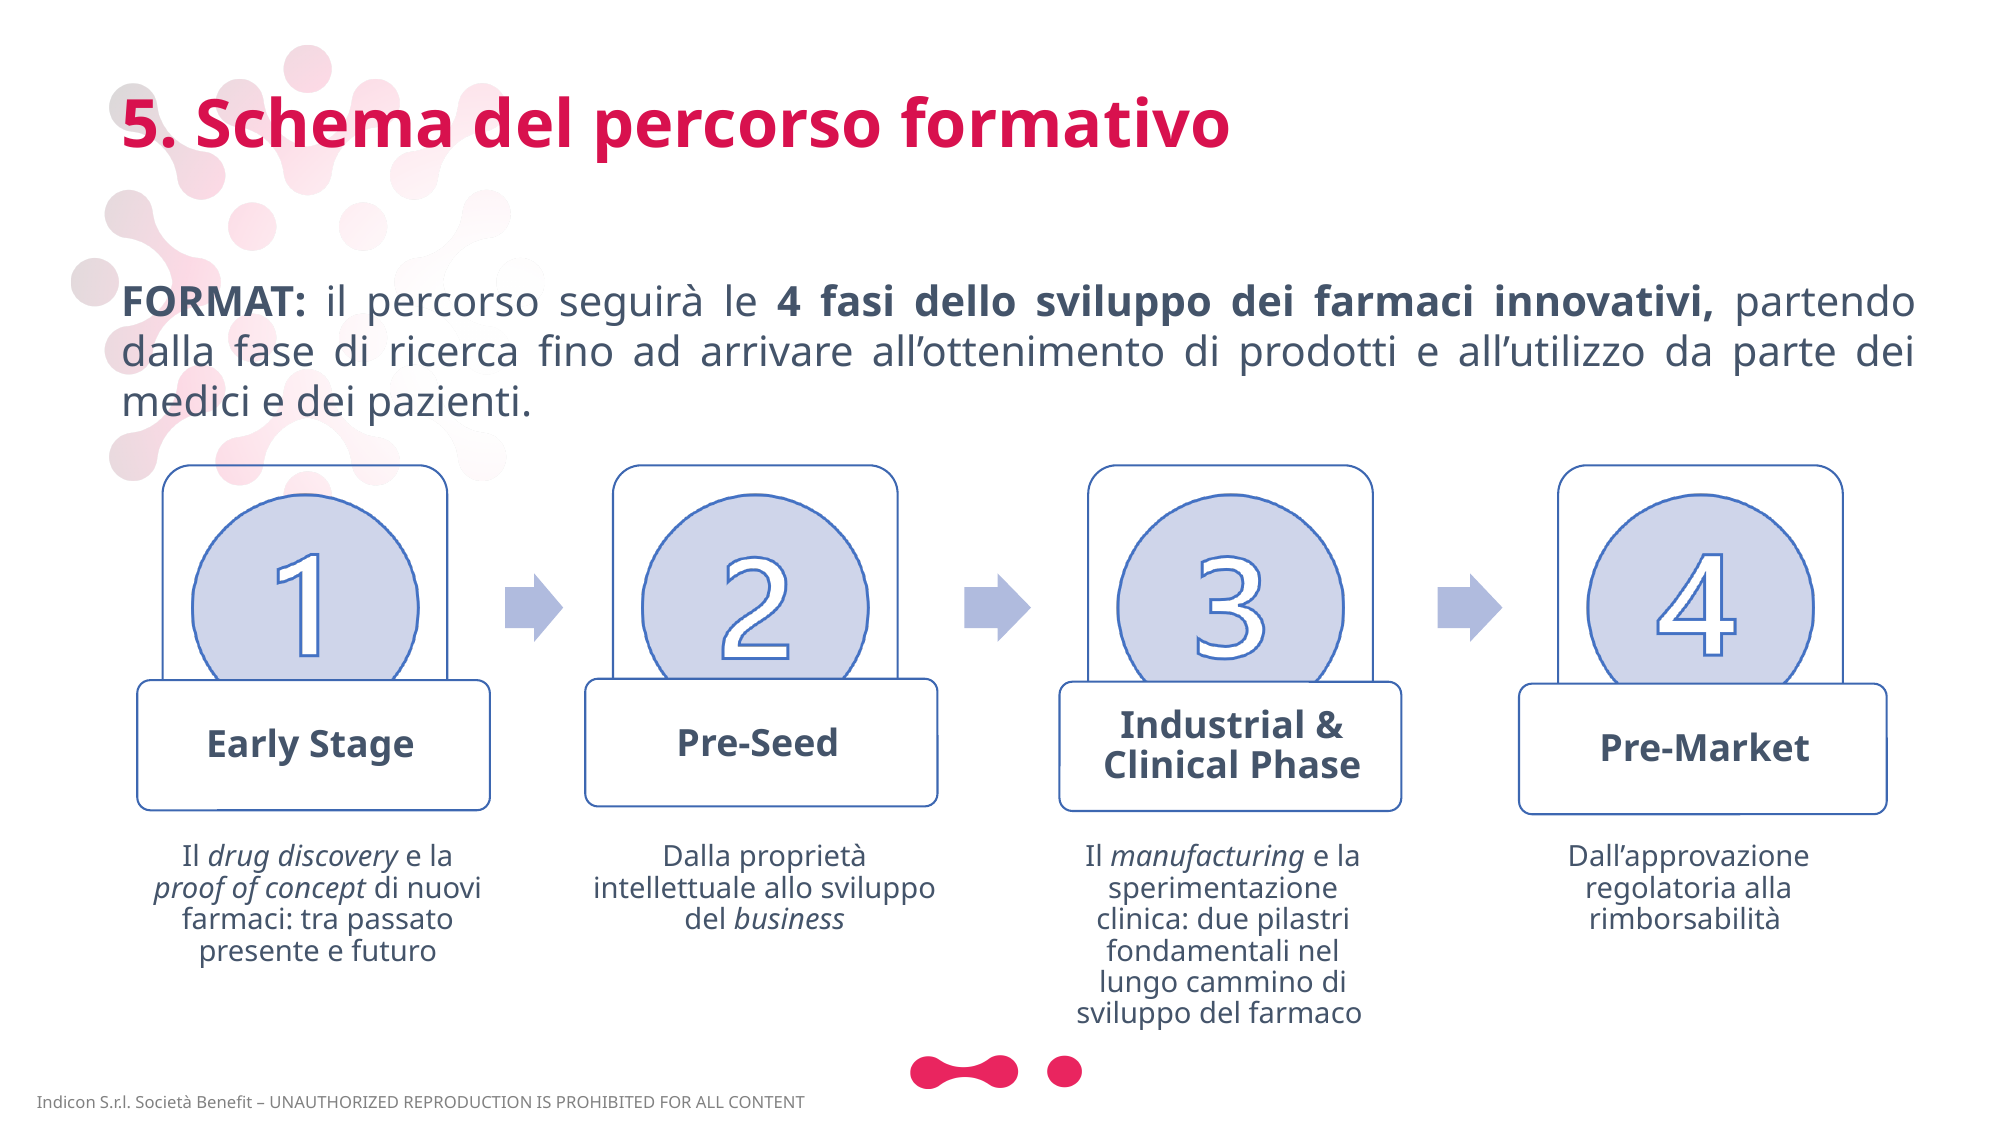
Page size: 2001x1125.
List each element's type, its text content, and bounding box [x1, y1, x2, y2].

text_box Il manufacturing e la sperimentazione clinica: due pilastri fondamentali nel lungo cammino di sviluppo del farmaco [1048, 995, 1398, 1038]
title 5. Schema del percorso formativo [106, 31, 1832, 220]
text_box FORMAT: il percorso seguirà le 4 fasi dello sviluppo dei farmaci innovativi, partendo dalla fase di ricerca fino ad arrivare all’ottenimento di prodotti e all’utilizzo da parte dei medici e dei pazienti. [106, 267, 1931, 432]
slide_number Indicon S.r.l. Società Benefit – UNAUTHORIZED REPRODUCTION IS PROHIBITED FOR ALL CONTENT [21, 1077, 1669, 1125]
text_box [137, 465, 1931, 995]
